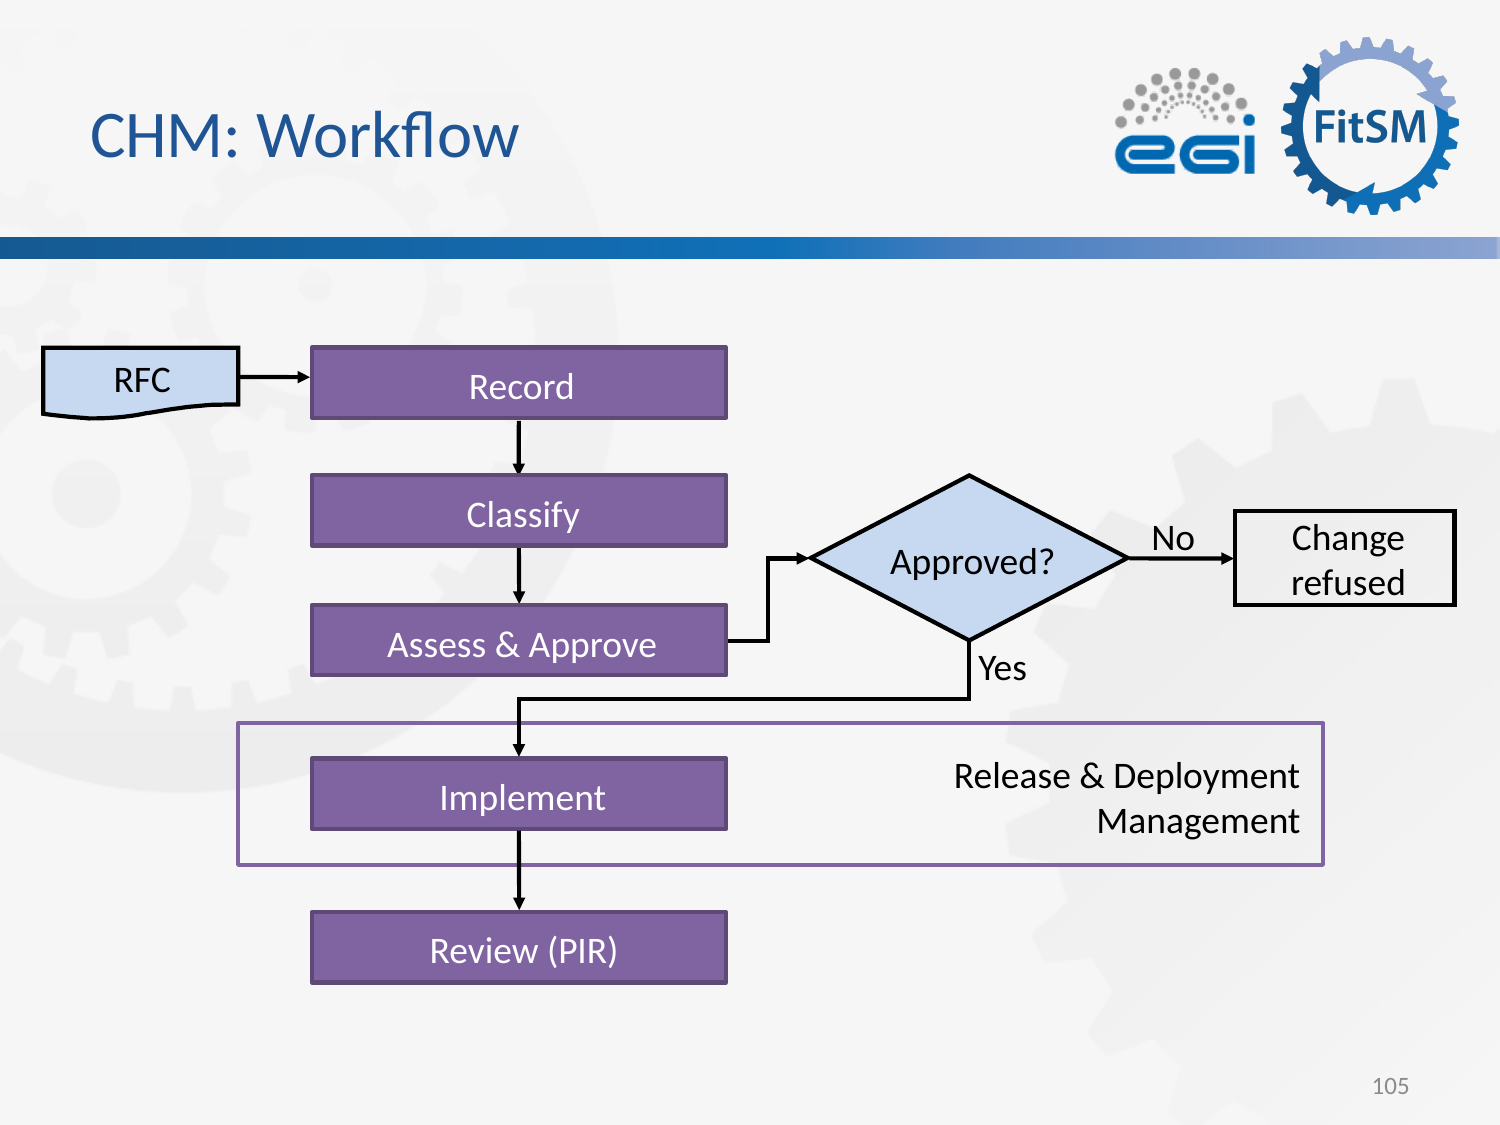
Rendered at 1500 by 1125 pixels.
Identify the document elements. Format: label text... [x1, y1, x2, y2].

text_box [42, 347, 1455, 1003]
title CHM: Workflow [75, 45, 1047, 217]
slide_number 105 [1074, 1054, 1425, 1115]
picture [0, 0, 1500, 1125]
